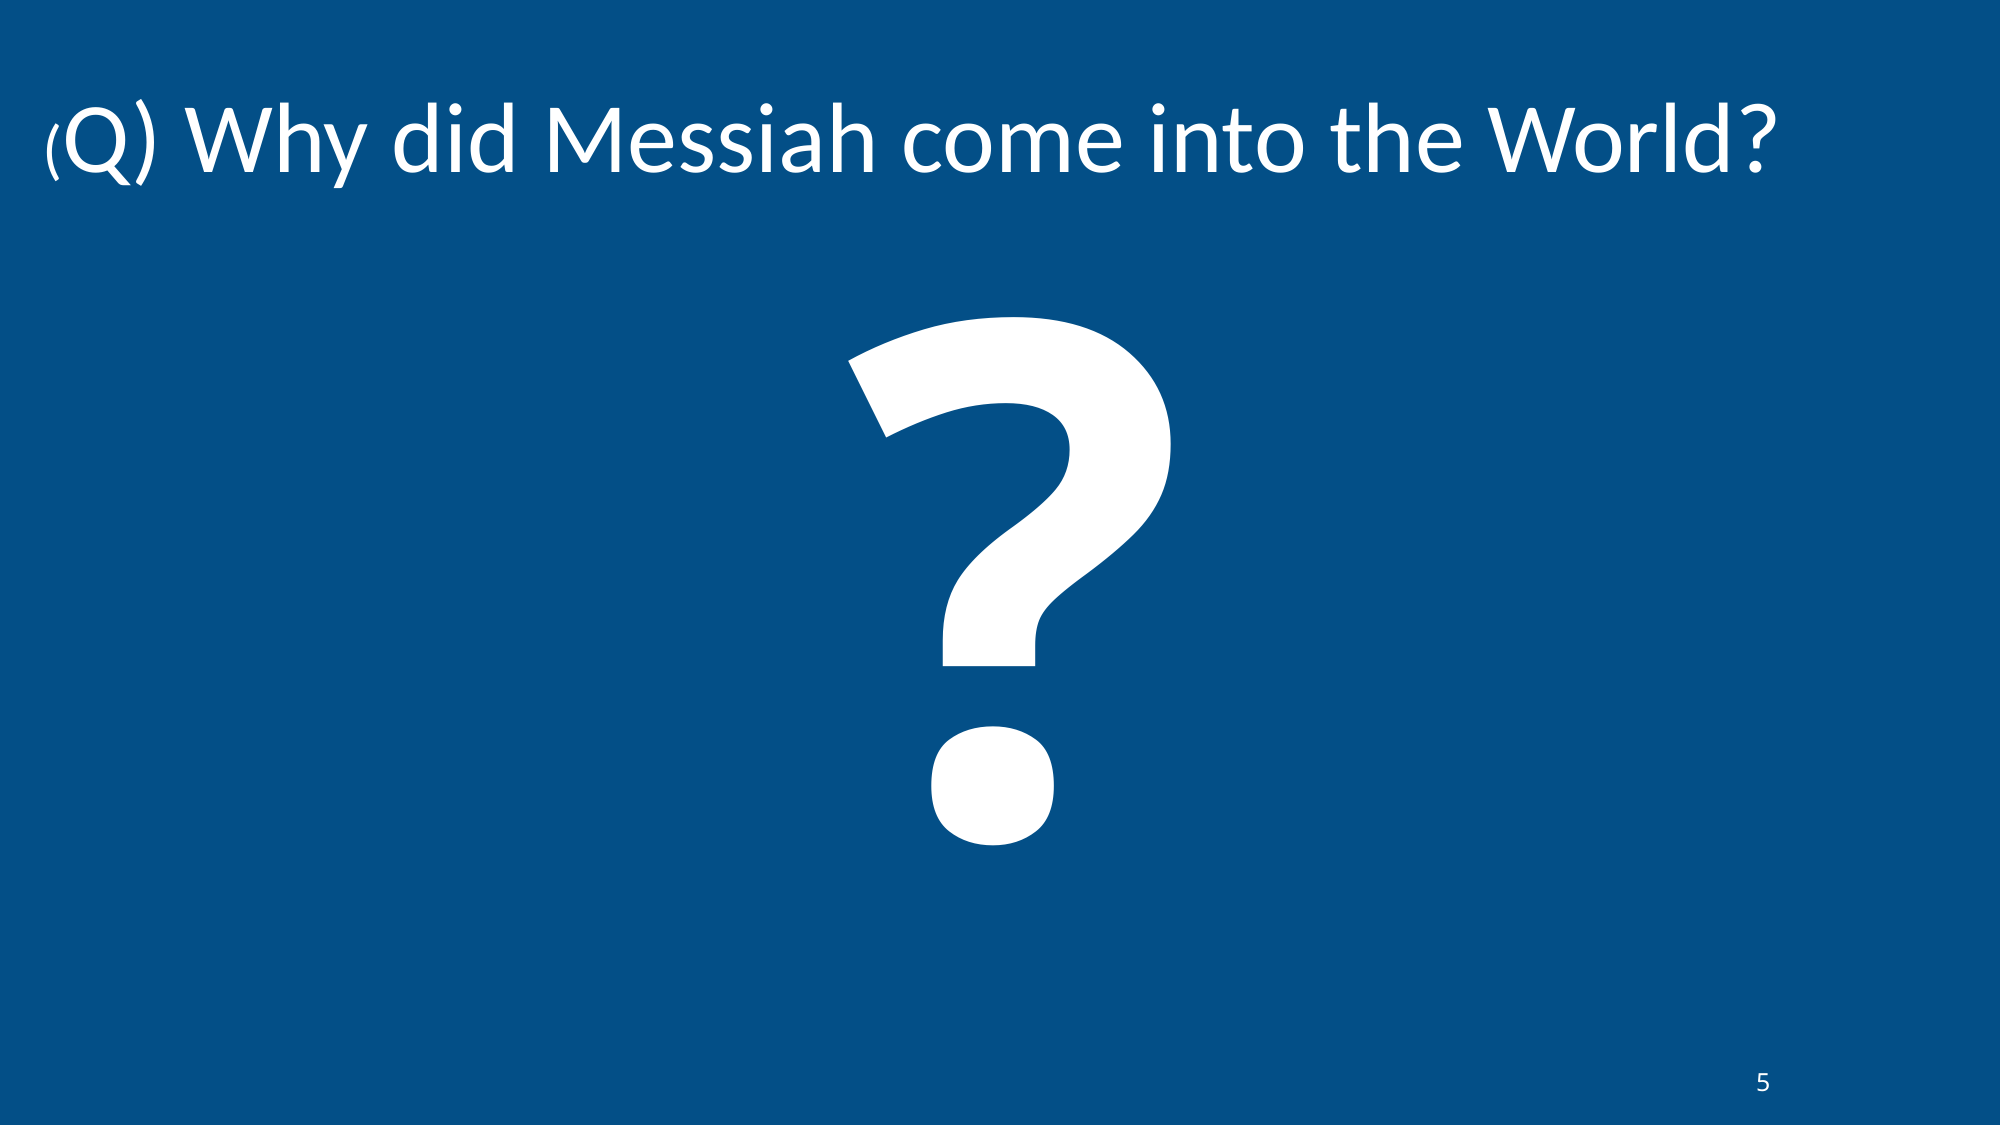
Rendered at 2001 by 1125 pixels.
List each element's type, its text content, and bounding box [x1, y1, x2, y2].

text_box ? [832, 112, 1333, 987]
text_box (Q) Why did Messiah come into the World? [27, 25, 2000, 235]
slide_number 5 [1748, 1053, 1904, 1114]
